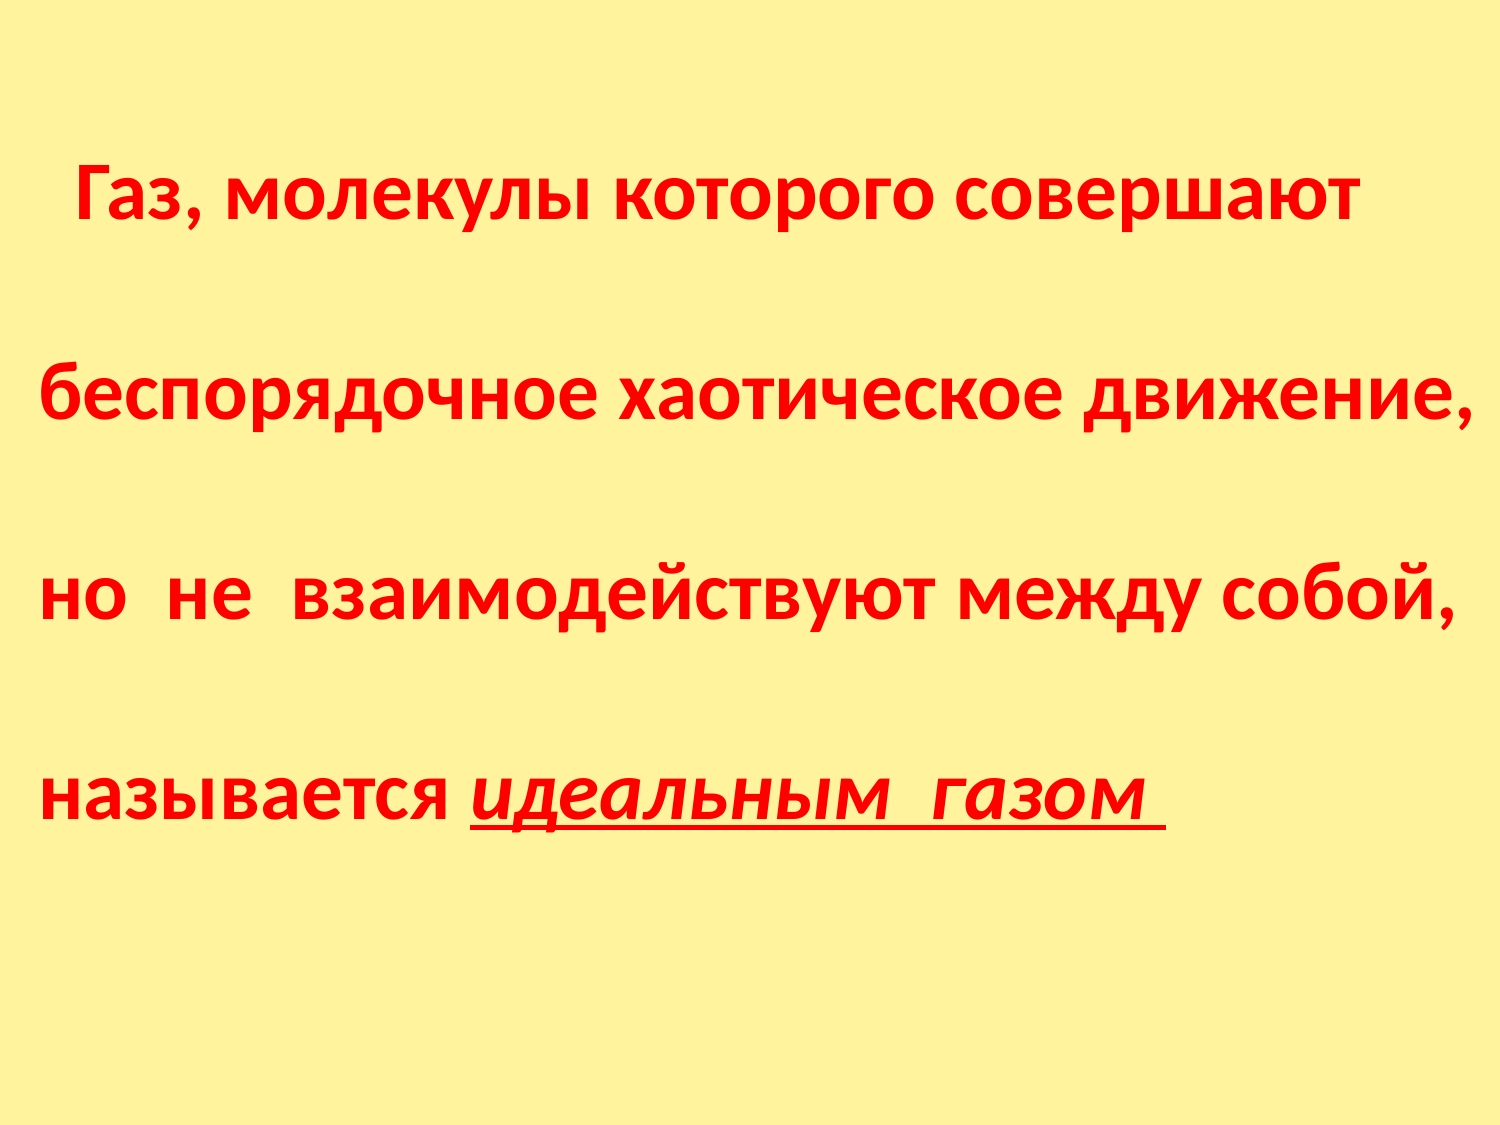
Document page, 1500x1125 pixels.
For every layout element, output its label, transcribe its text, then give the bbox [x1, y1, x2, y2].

text_box Газ, молекулы которого совершают беспорядочное хаотическое движение, но не взаимодействуют между собой, называется идеальным газом [23, 128, 1500, 1044]
